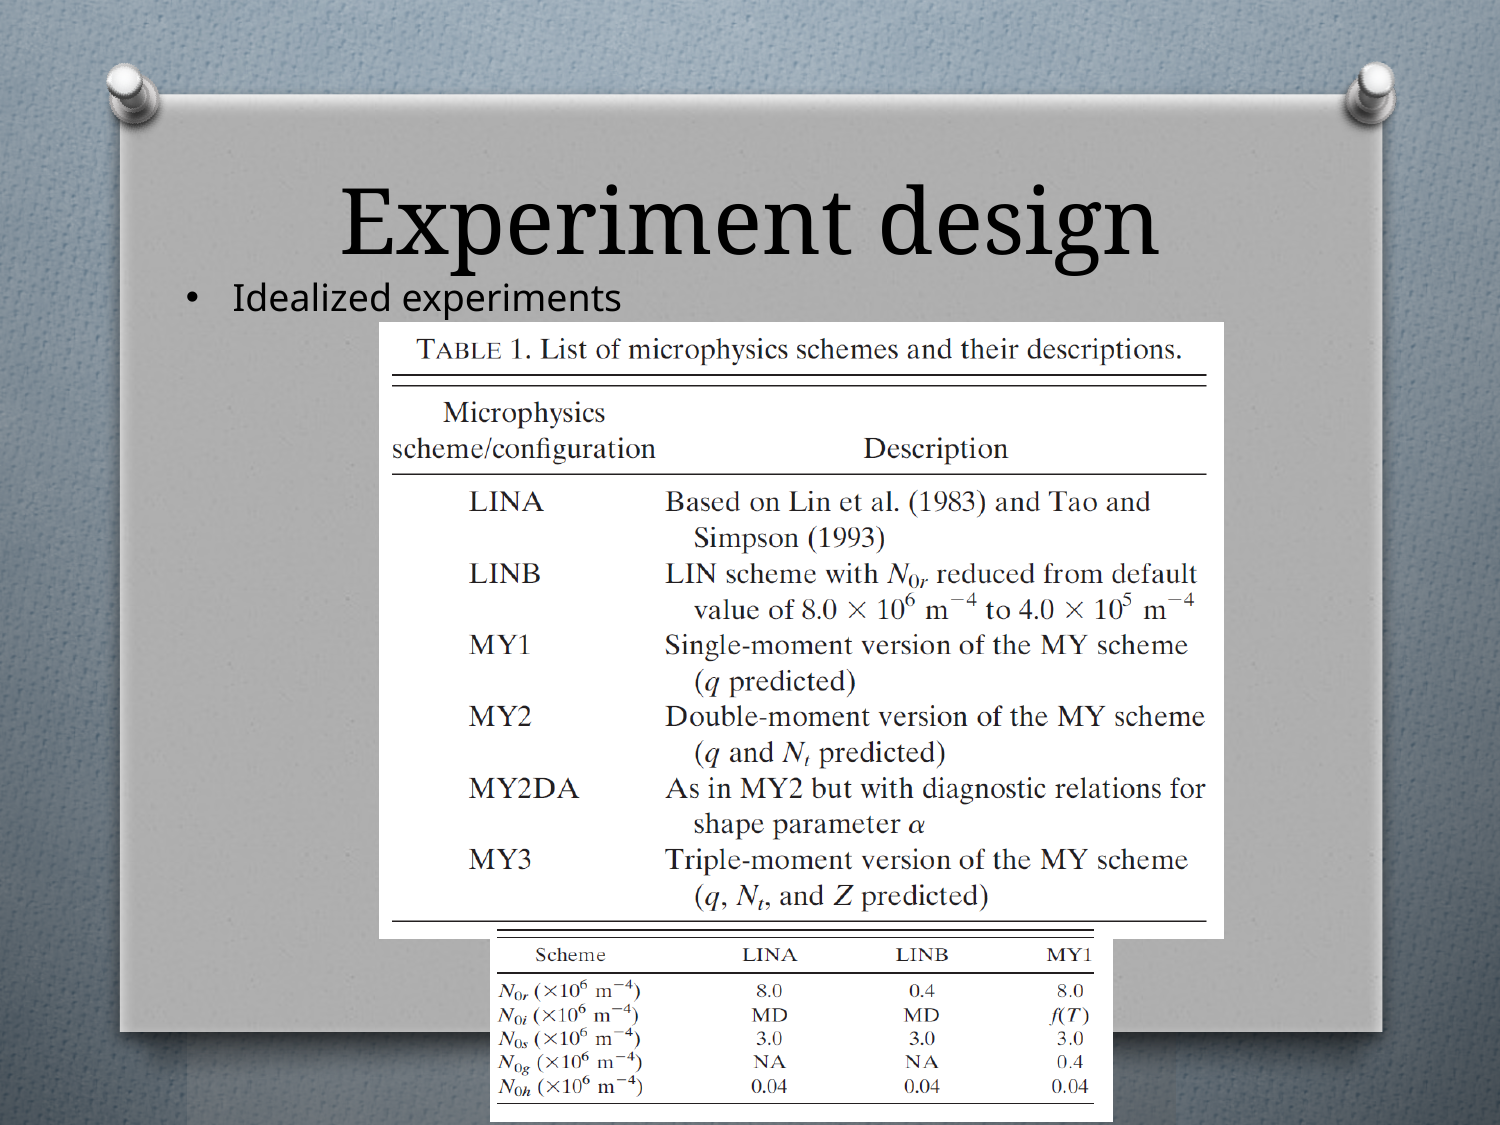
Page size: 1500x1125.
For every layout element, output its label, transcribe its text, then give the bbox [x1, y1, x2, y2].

picture [1317, 35, 1439, 156]
title Experiment design [179, 134, 1323, 303]
text_box Idealized experiments [171, 266, 1010, 327]
picture [378, 322, 1224, 1123]
picture [75, 29, 198, 153]
